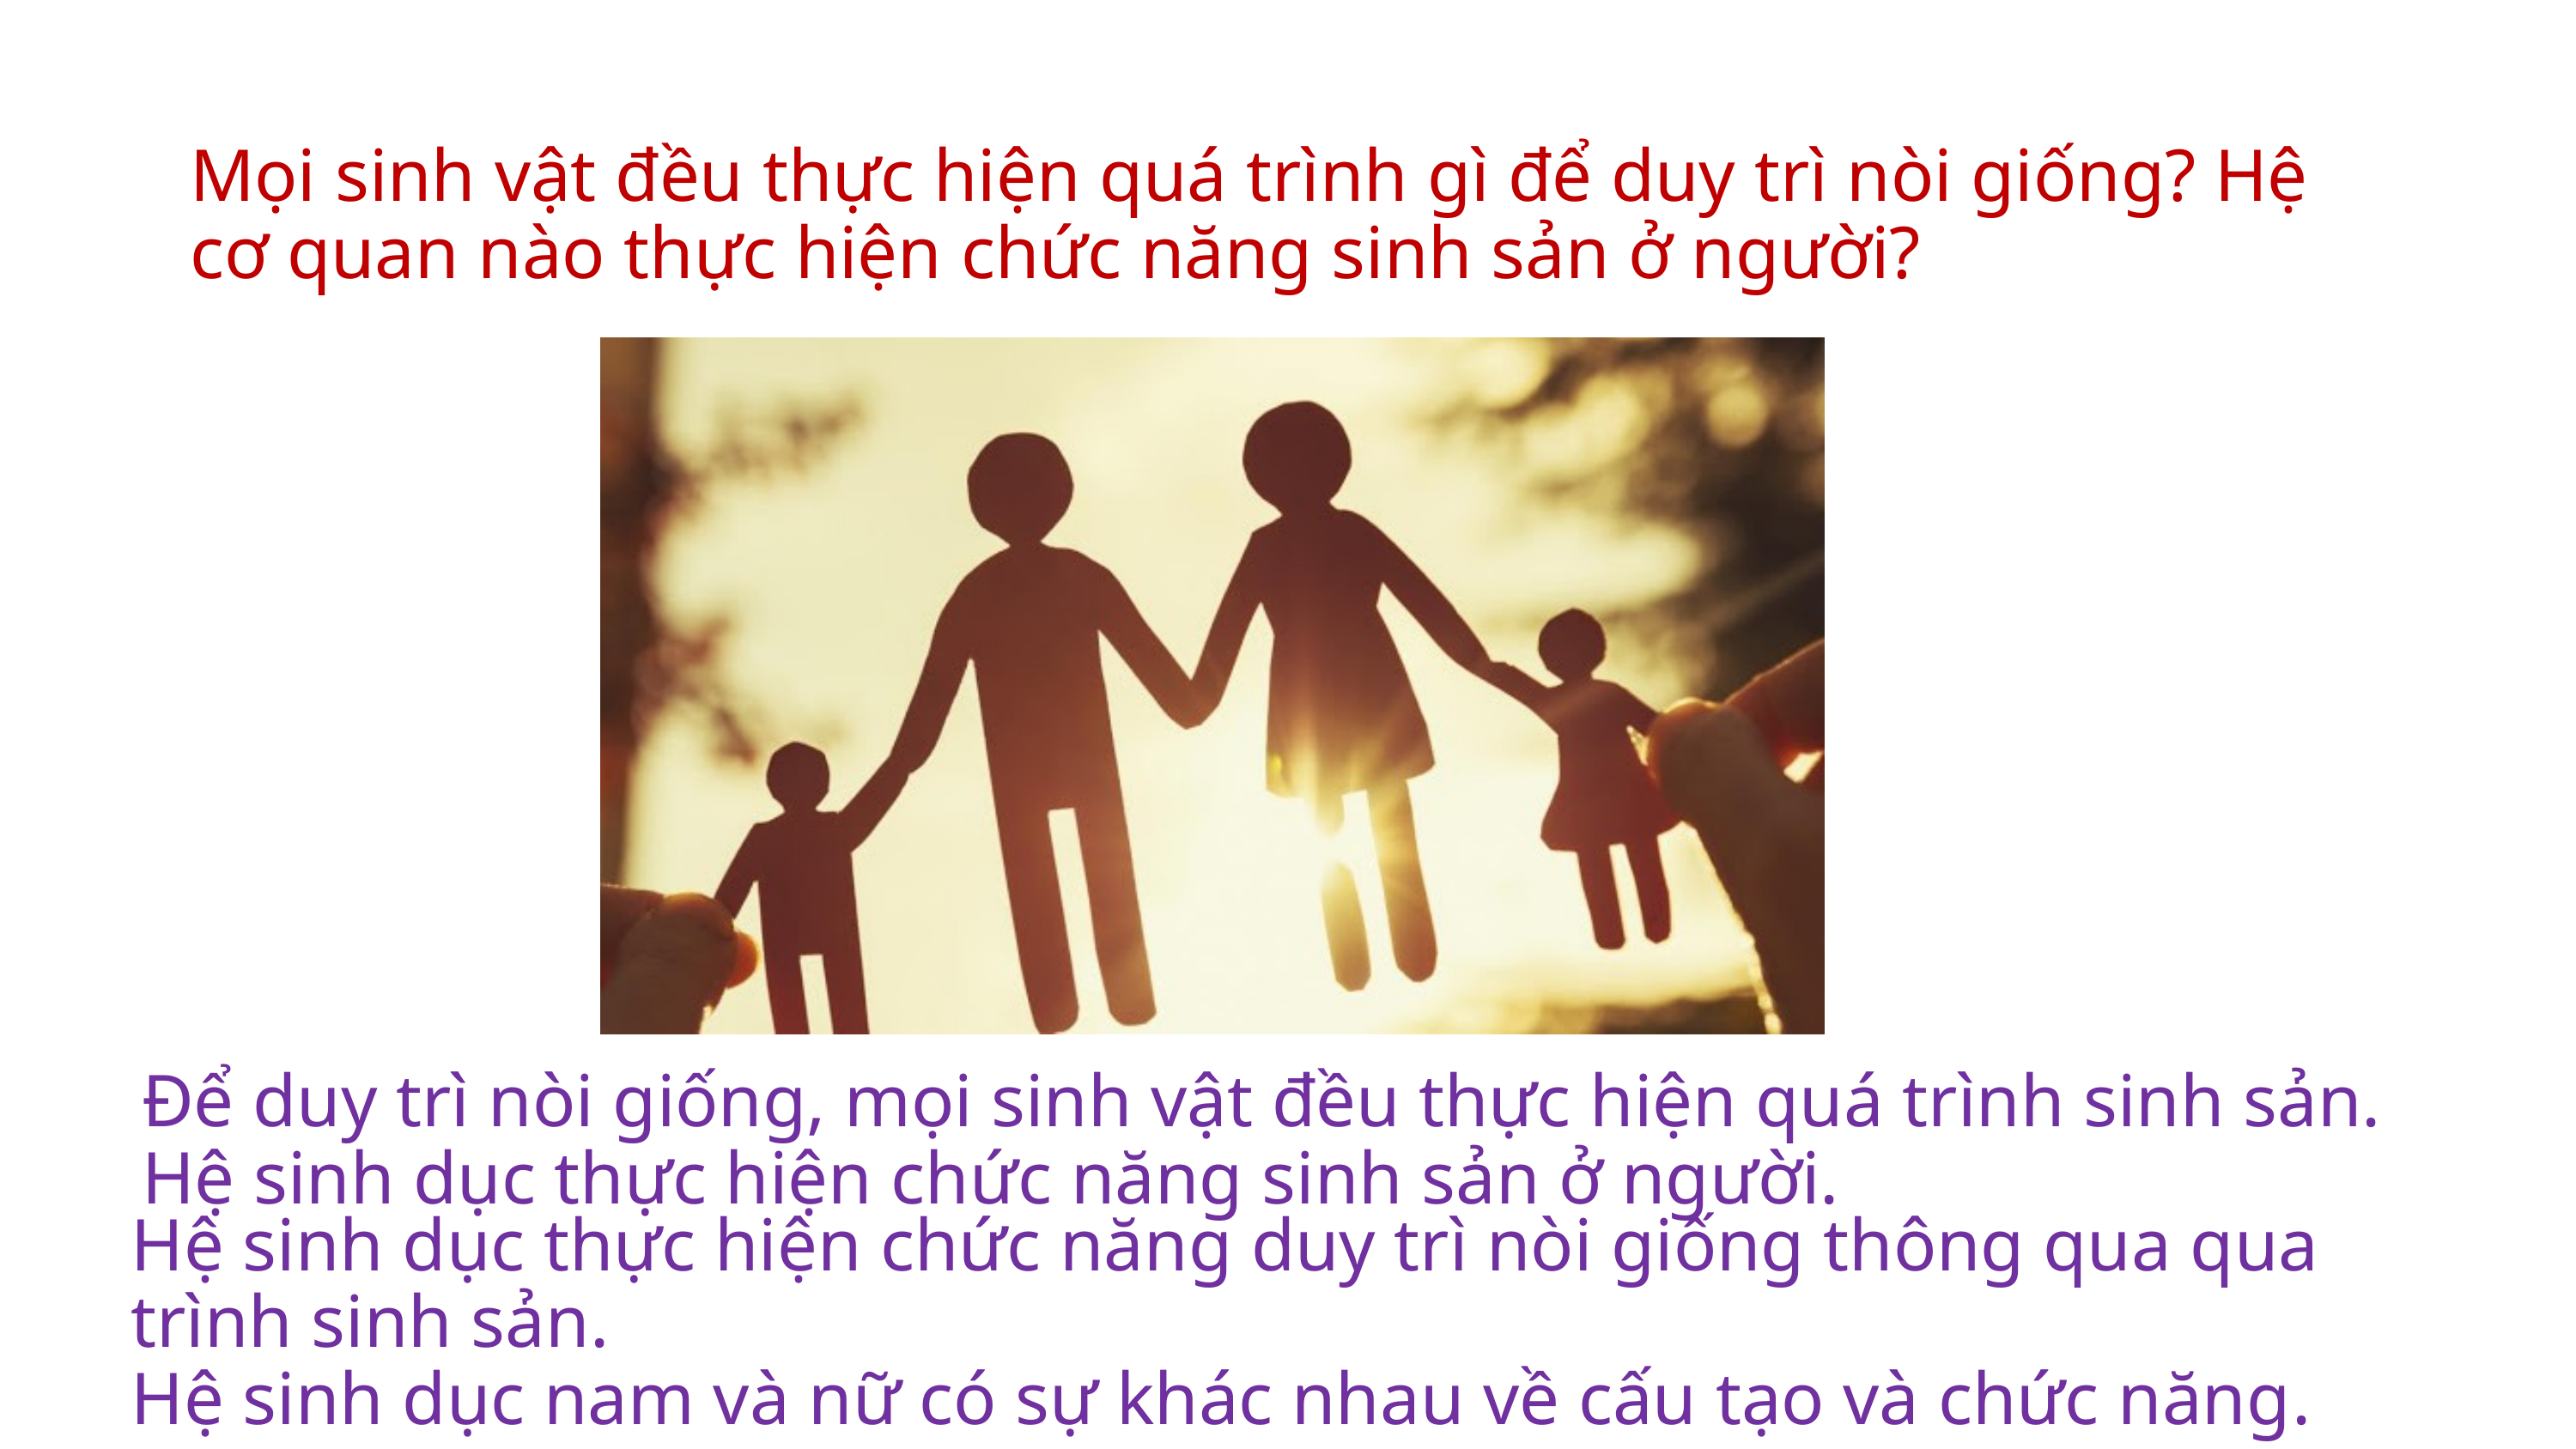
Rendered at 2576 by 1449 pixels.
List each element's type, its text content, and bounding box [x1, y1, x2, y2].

picture [600, 337, 1825, 1034]
text_box Để duy trì nòi giống, mọi sinh vật đều thực hiện quá trình sinh sản. Hệ sinh dục thực hiện chức năng sinh sản ở người. [128, 1002, 2458, 1185]
title Mọi sinh vật đều thực hiện quá trình gì để duy trì nòi giống? Hệ cơ quan nào thực hiện chức năng sinh sản ở người? [177, 76, 2399, 357]
text_box Hệ sinh dục thực hiện chức năng duy trì nòi giống thông qua qua trình sinh sản. Hệ sinh dục nam và nữ có sự khác nhau về cấu tạo và chức năng. [118, 1185, 2469, 1449]
